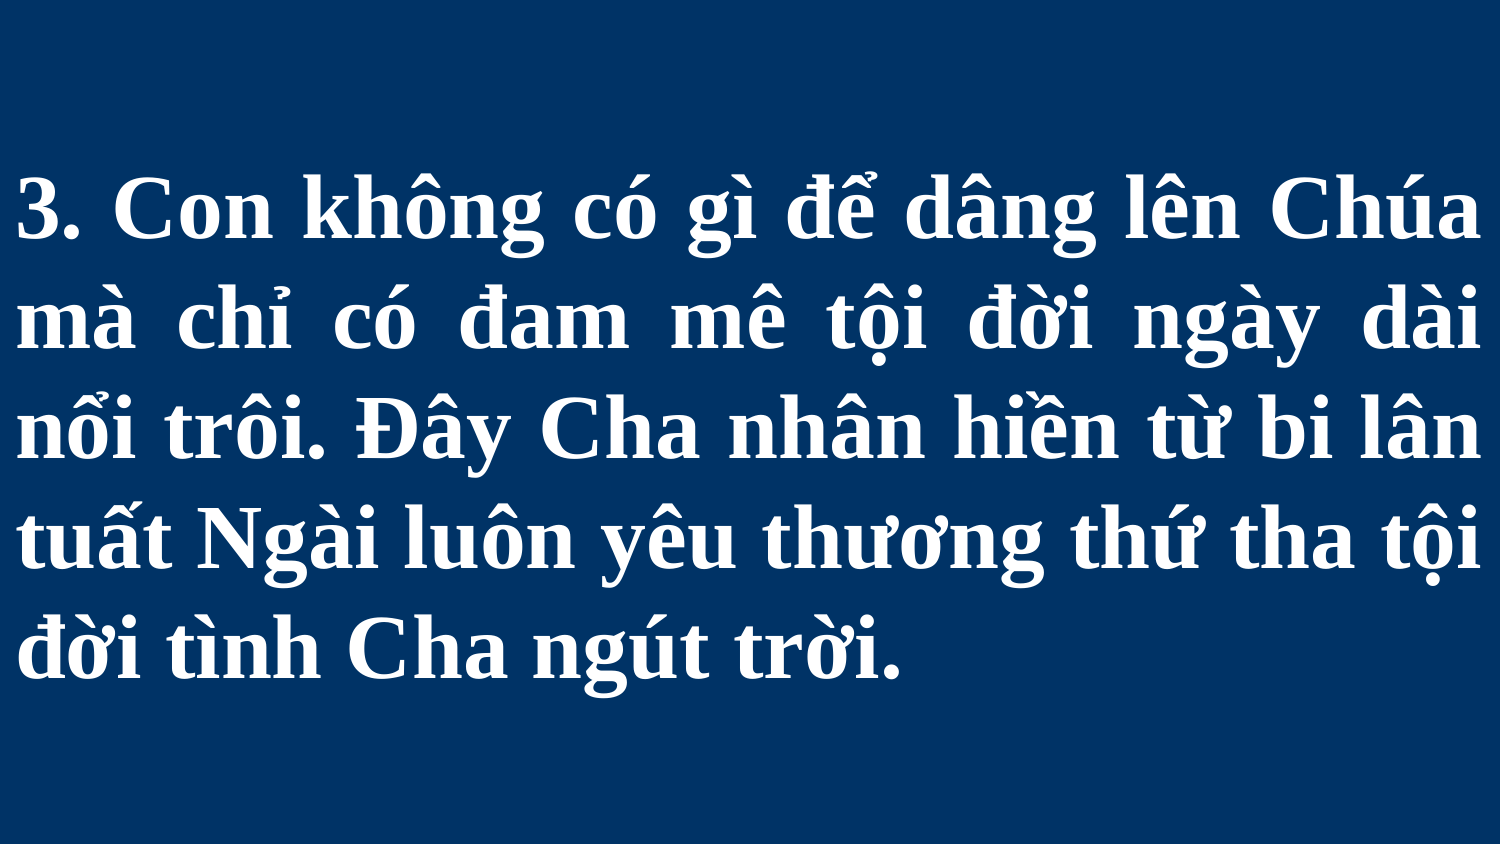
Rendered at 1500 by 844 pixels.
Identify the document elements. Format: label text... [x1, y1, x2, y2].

title 3. Con không có gì để dâng lên Chúa mà chỉ có đam mê tội đời ngày dài nổi trôi. Đây Cha nhân hiền từ bi lân tuất Ngài luôn yêu thương thứ tha tội đời tình Cha ngút trời. [0, 0, 1500, 844]
